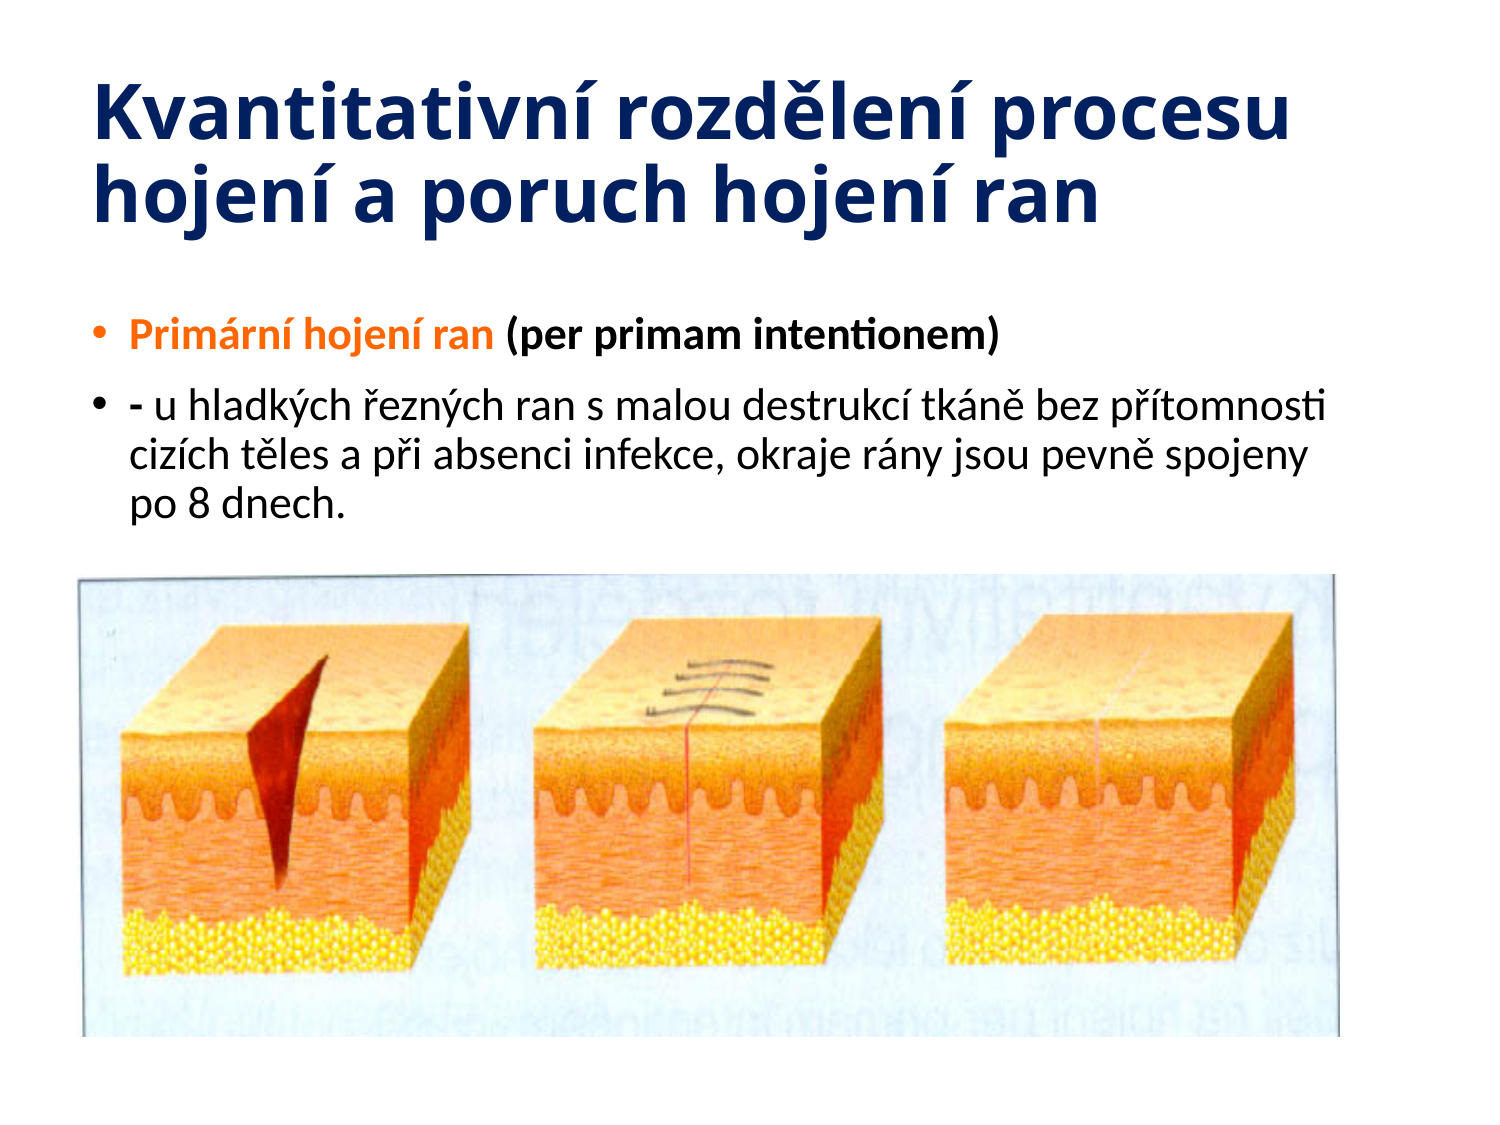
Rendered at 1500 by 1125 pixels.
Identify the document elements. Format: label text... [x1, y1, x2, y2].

picture [76, 574, 1340, 1037]
title Kvantitativní rozdělení procesu hojení a poruch hojení ran [76, 43, 1352, 269]
list Primární hojení ran (per primam intentionem) - u hladkých řezných ran s malou destrukcí tkáně bez přítomnosti cizích těles a při absenci infekce, okraje rány jsou pevně spojeny po 8 dnech. [76, 302, 1352, 978]
